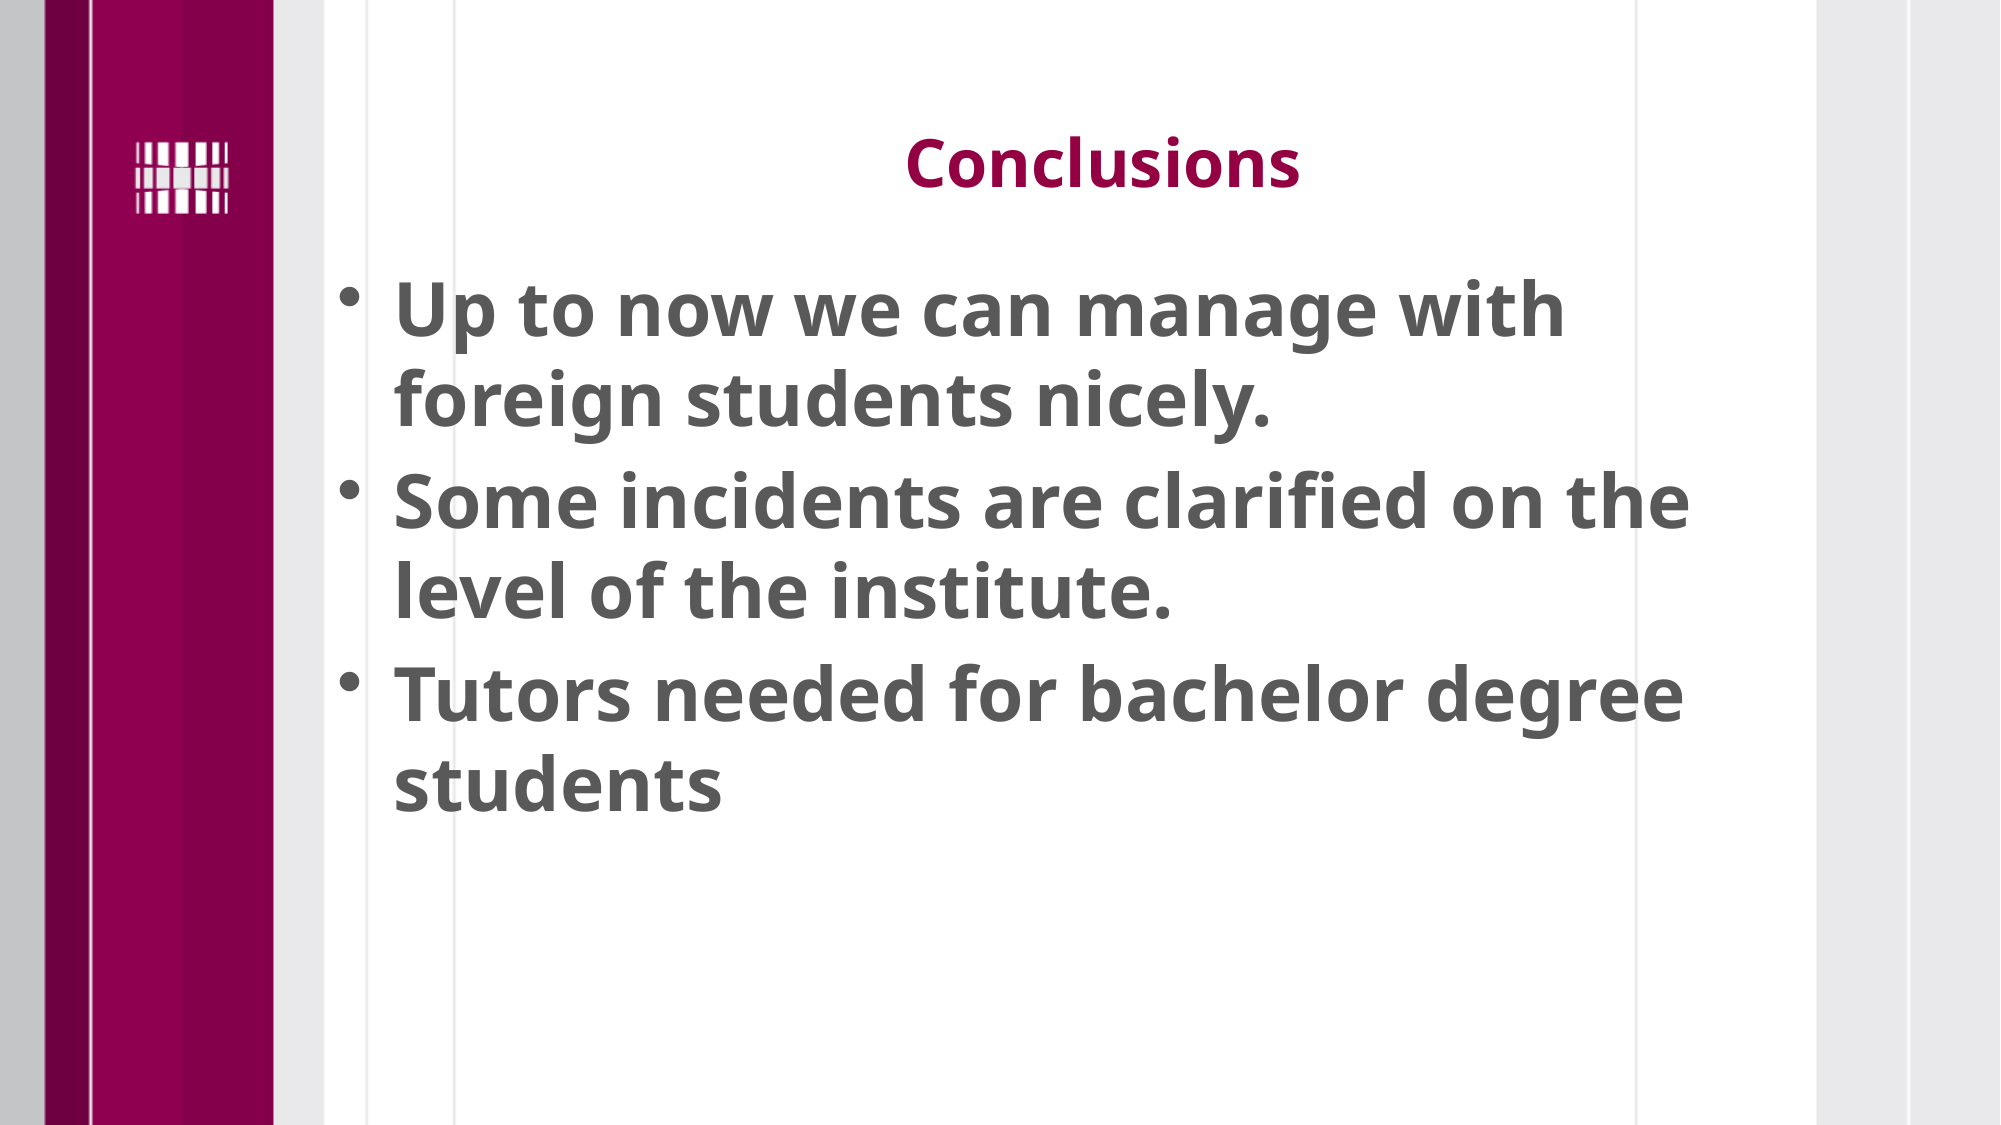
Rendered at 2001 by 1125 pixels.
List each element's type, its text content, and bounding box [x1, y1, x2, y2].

picture [1567, 0, 2000, 1125]
title Conclusions [323, 113, 1882, 256]
picture [0, 0, 606, 1125]
list Up to now we can manage with foreign students nicely. Some incidents are clarified on the level of the institute. Tutors needed for bachelor degree students [322, 253, 1819, 468]
